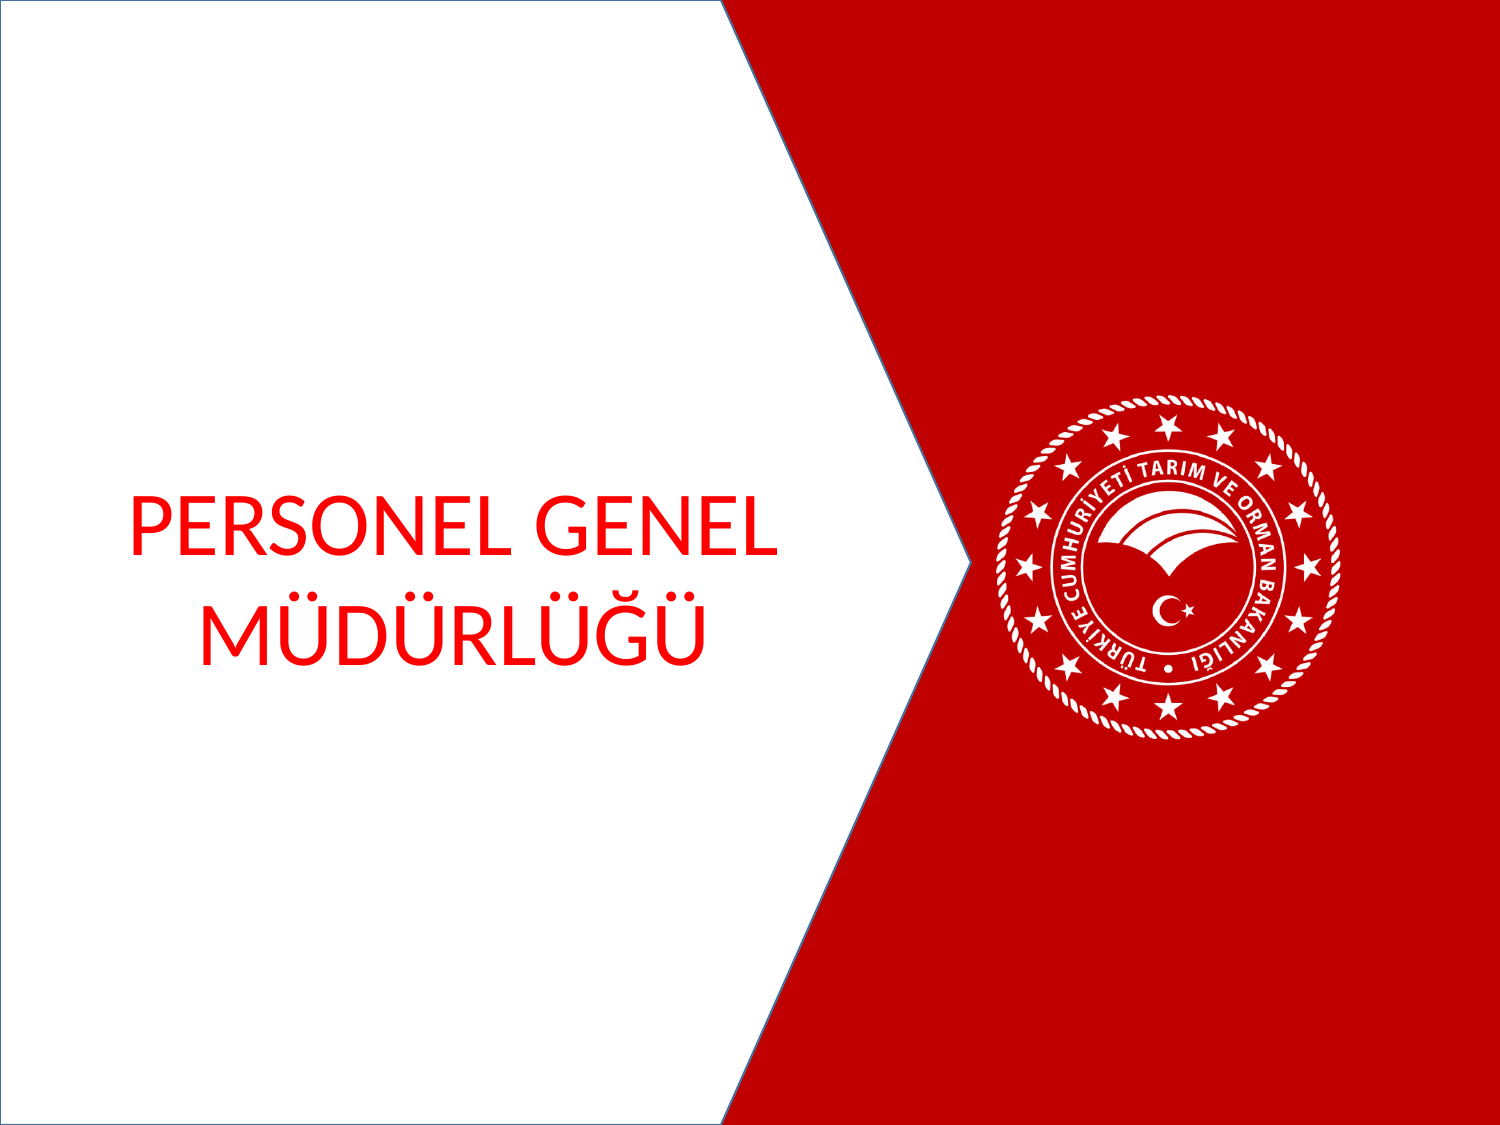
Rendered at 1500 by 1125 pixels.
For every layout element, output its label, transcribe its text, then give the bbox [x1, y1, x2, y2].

picture [989, 388, 1347, 746]
text_box [0, 0, 973, 1125]
text_box PERSONEL GENEL MÜDÜRLÜĞÜ [111, 388, 796, 760]
